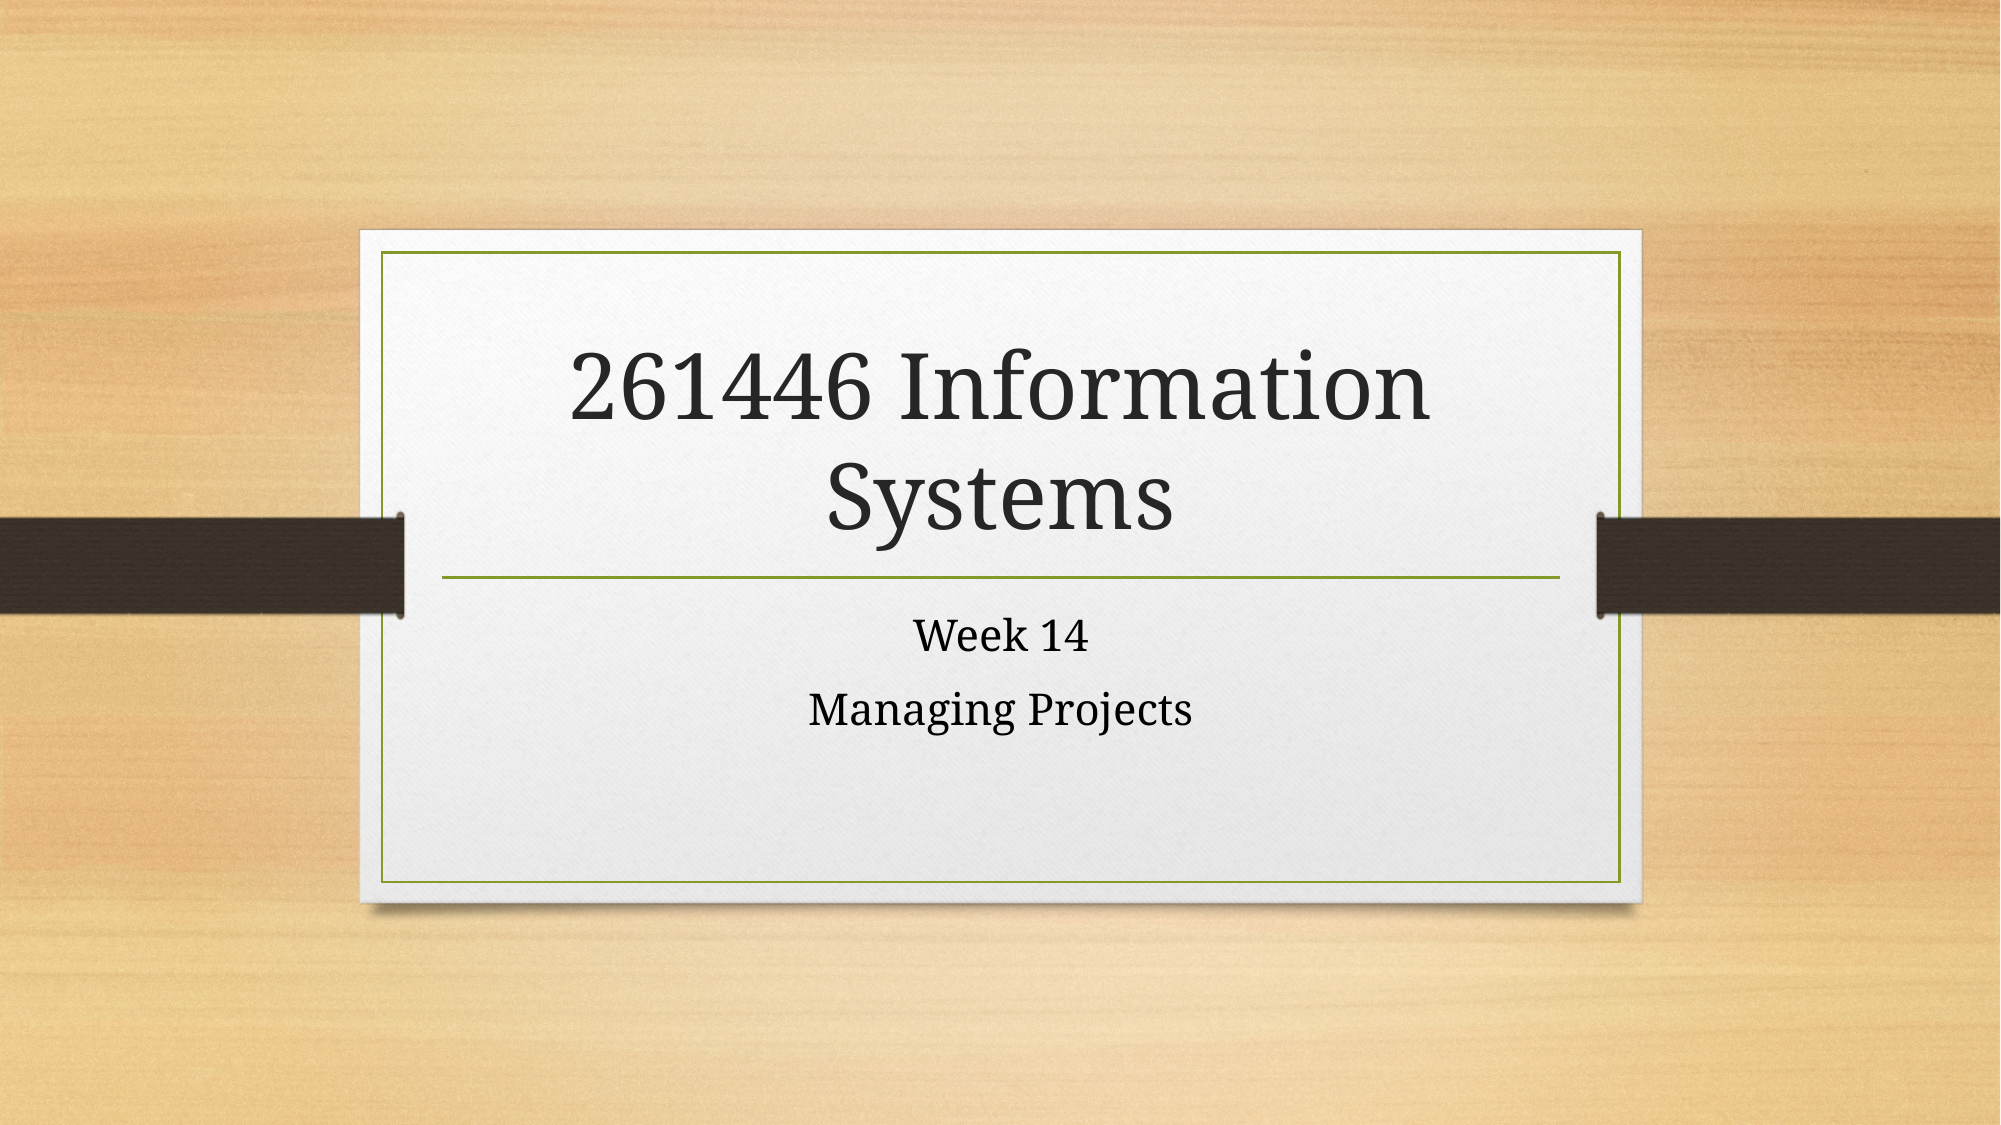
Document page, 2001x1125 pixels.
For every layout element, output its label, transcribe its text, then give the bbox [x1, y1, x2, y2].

subtitle Week 14 Managing Projects [441, 600, 1560, 817]
title 261446 Information Systems [441, 306, 1560, 556]
picture [0, 0, 2001, 1125]
